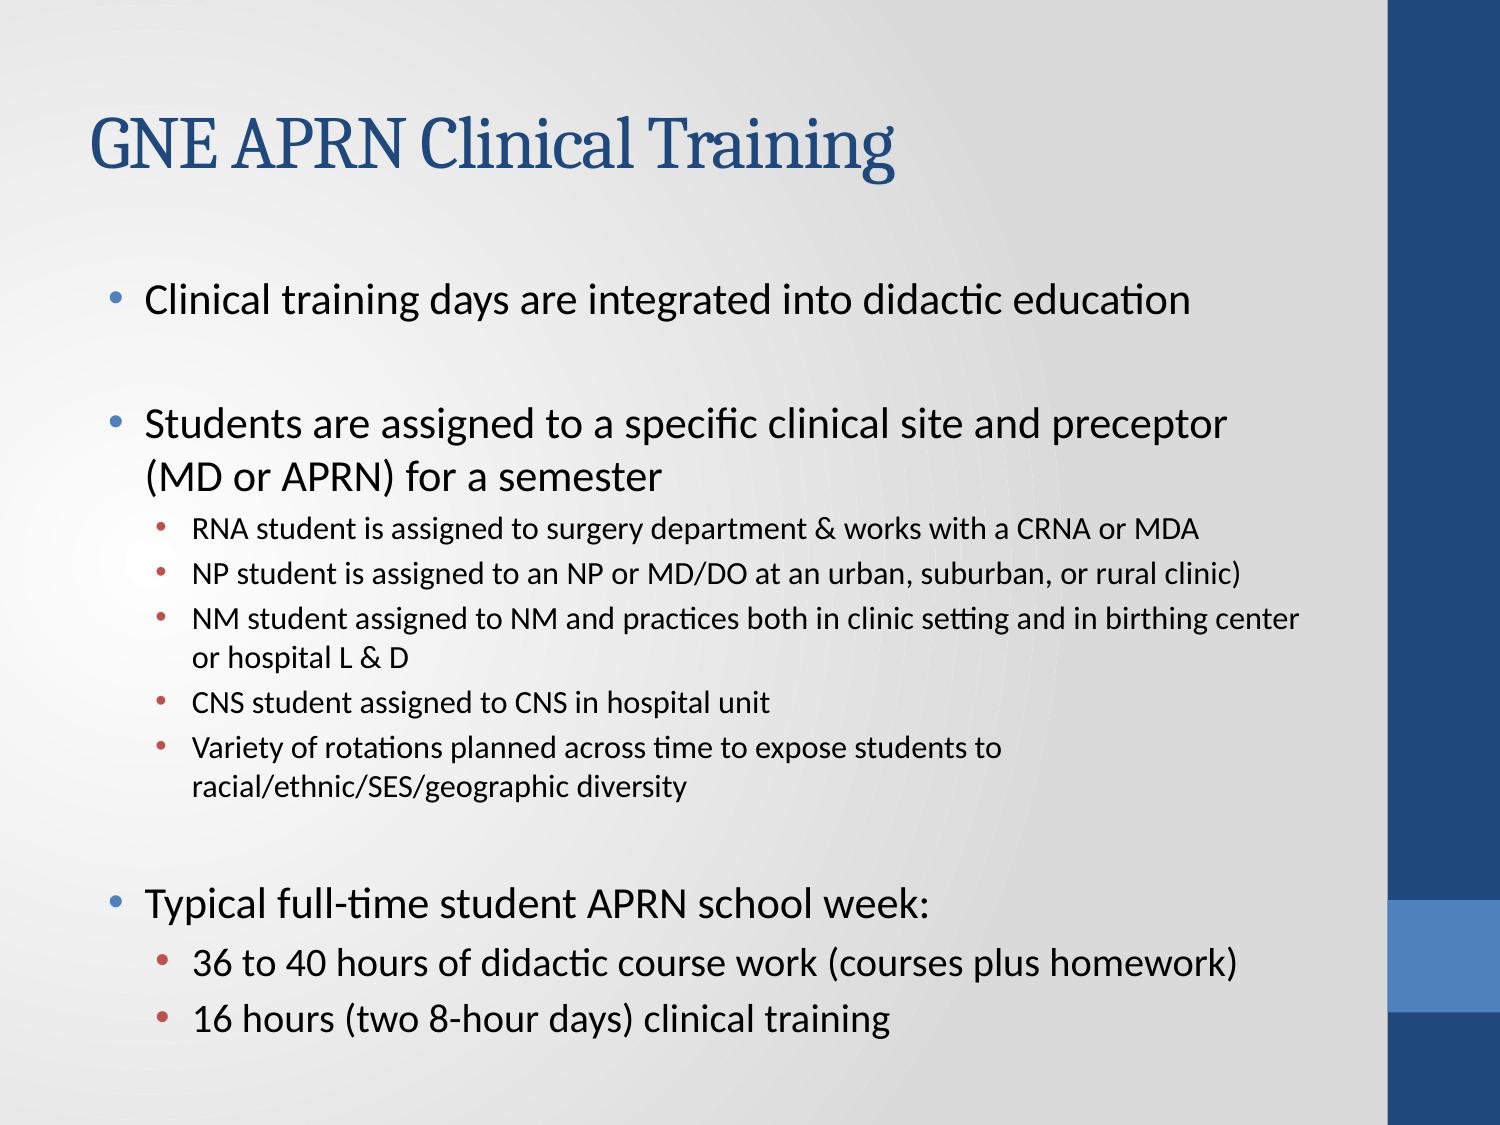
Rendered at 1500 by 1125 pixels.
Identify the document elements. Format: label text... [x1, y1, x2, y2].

title GNE APRN Clinical Training [75, 45, 1325, 233]
list Clinical training days are integrated into didactic education Students are assigned to a specific clinical site and preceptor (MD or APRN) for a semester RNA student is assigned to surgery department & works with a CRNA or MDA NP student is assigned to an NP or MD/DO at an urban, suburban, or rural clinic) NM student assigned to NM and practices both in clinic setting and in birthing center or hospital L & D CNS student assigned to CNS in hospital unit Variety of rotations planned across time to expose students to racial/ethnic/SES/geographic diversity Typical full-time student APRN school week: 36 to 40 hours of didactic course work (courses plus homework) 16 hours (two 8-hour days) clinical training [75, 262, 1325, 1050]
